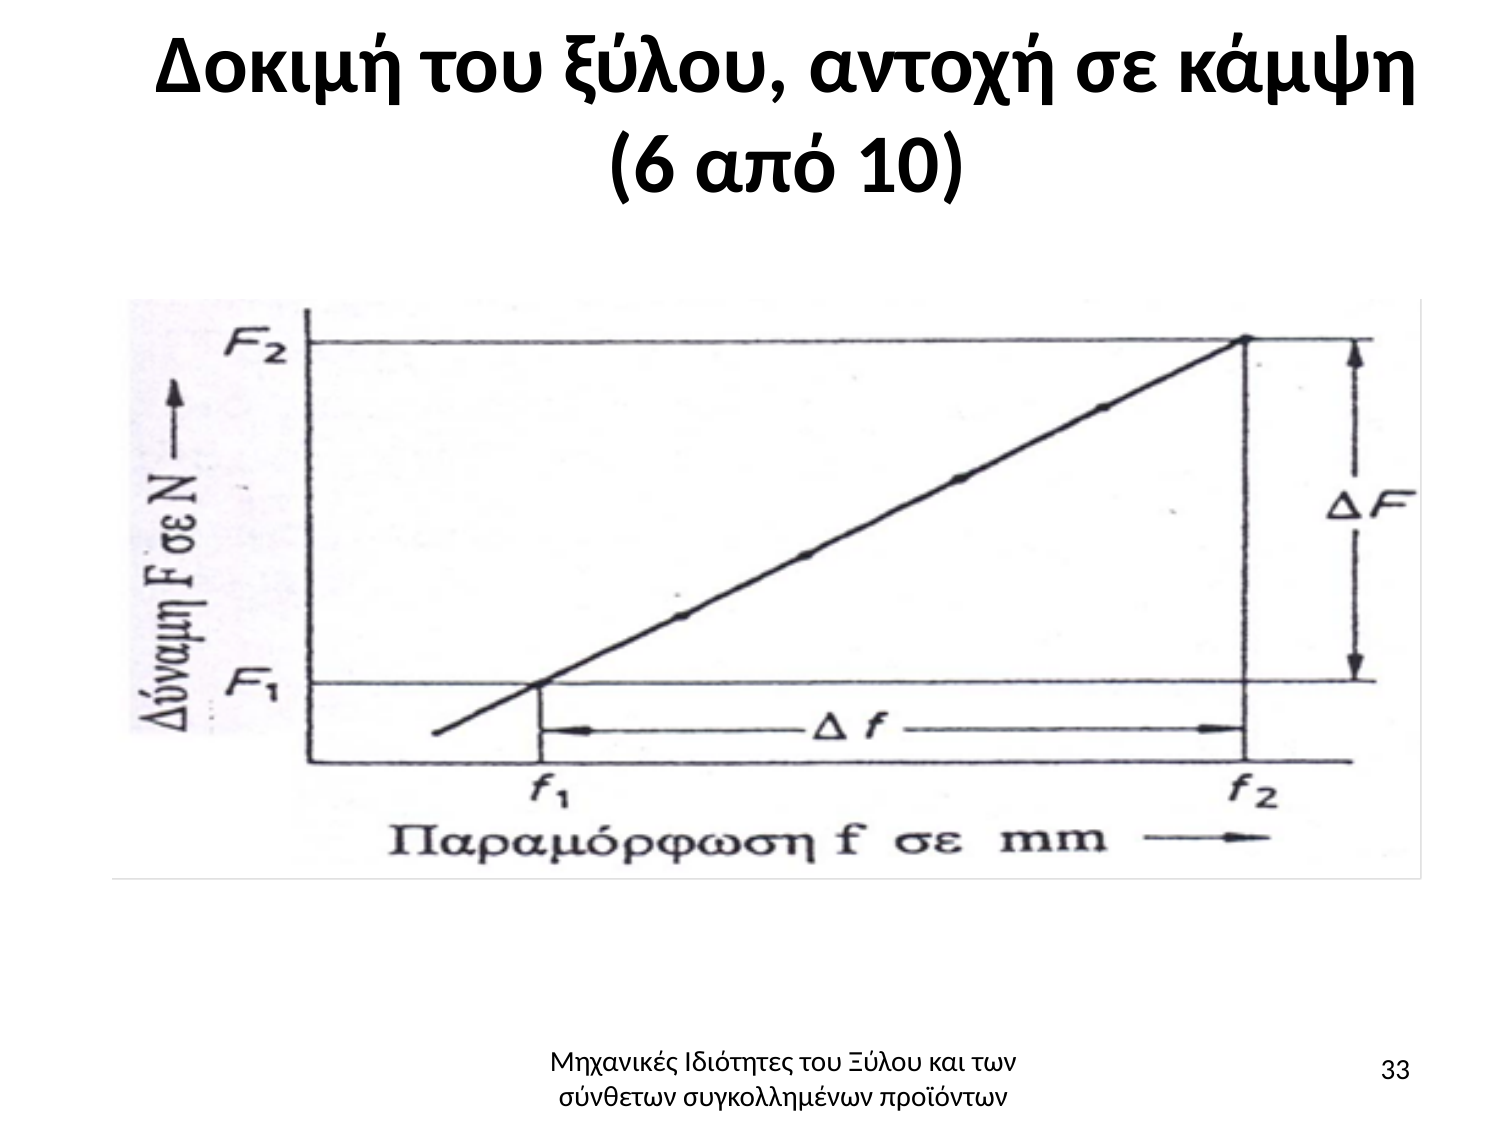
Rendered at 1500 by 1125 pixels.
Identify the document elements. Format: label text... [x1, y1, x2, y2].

title Δοκιμή του ξύλου, αντοχή σε κάμψη (6 από 10) [64, 7, 1447, 209]
text_box Μηχανικές Ιδιότητες του Ξύλου και των σύνθετων συγκολλημένων προϊόντων [521, 1034, 1046, 1118]
picture [111, 299, 1425, 882]
text_box 33 [1074, 1042, 1425, 1103]
